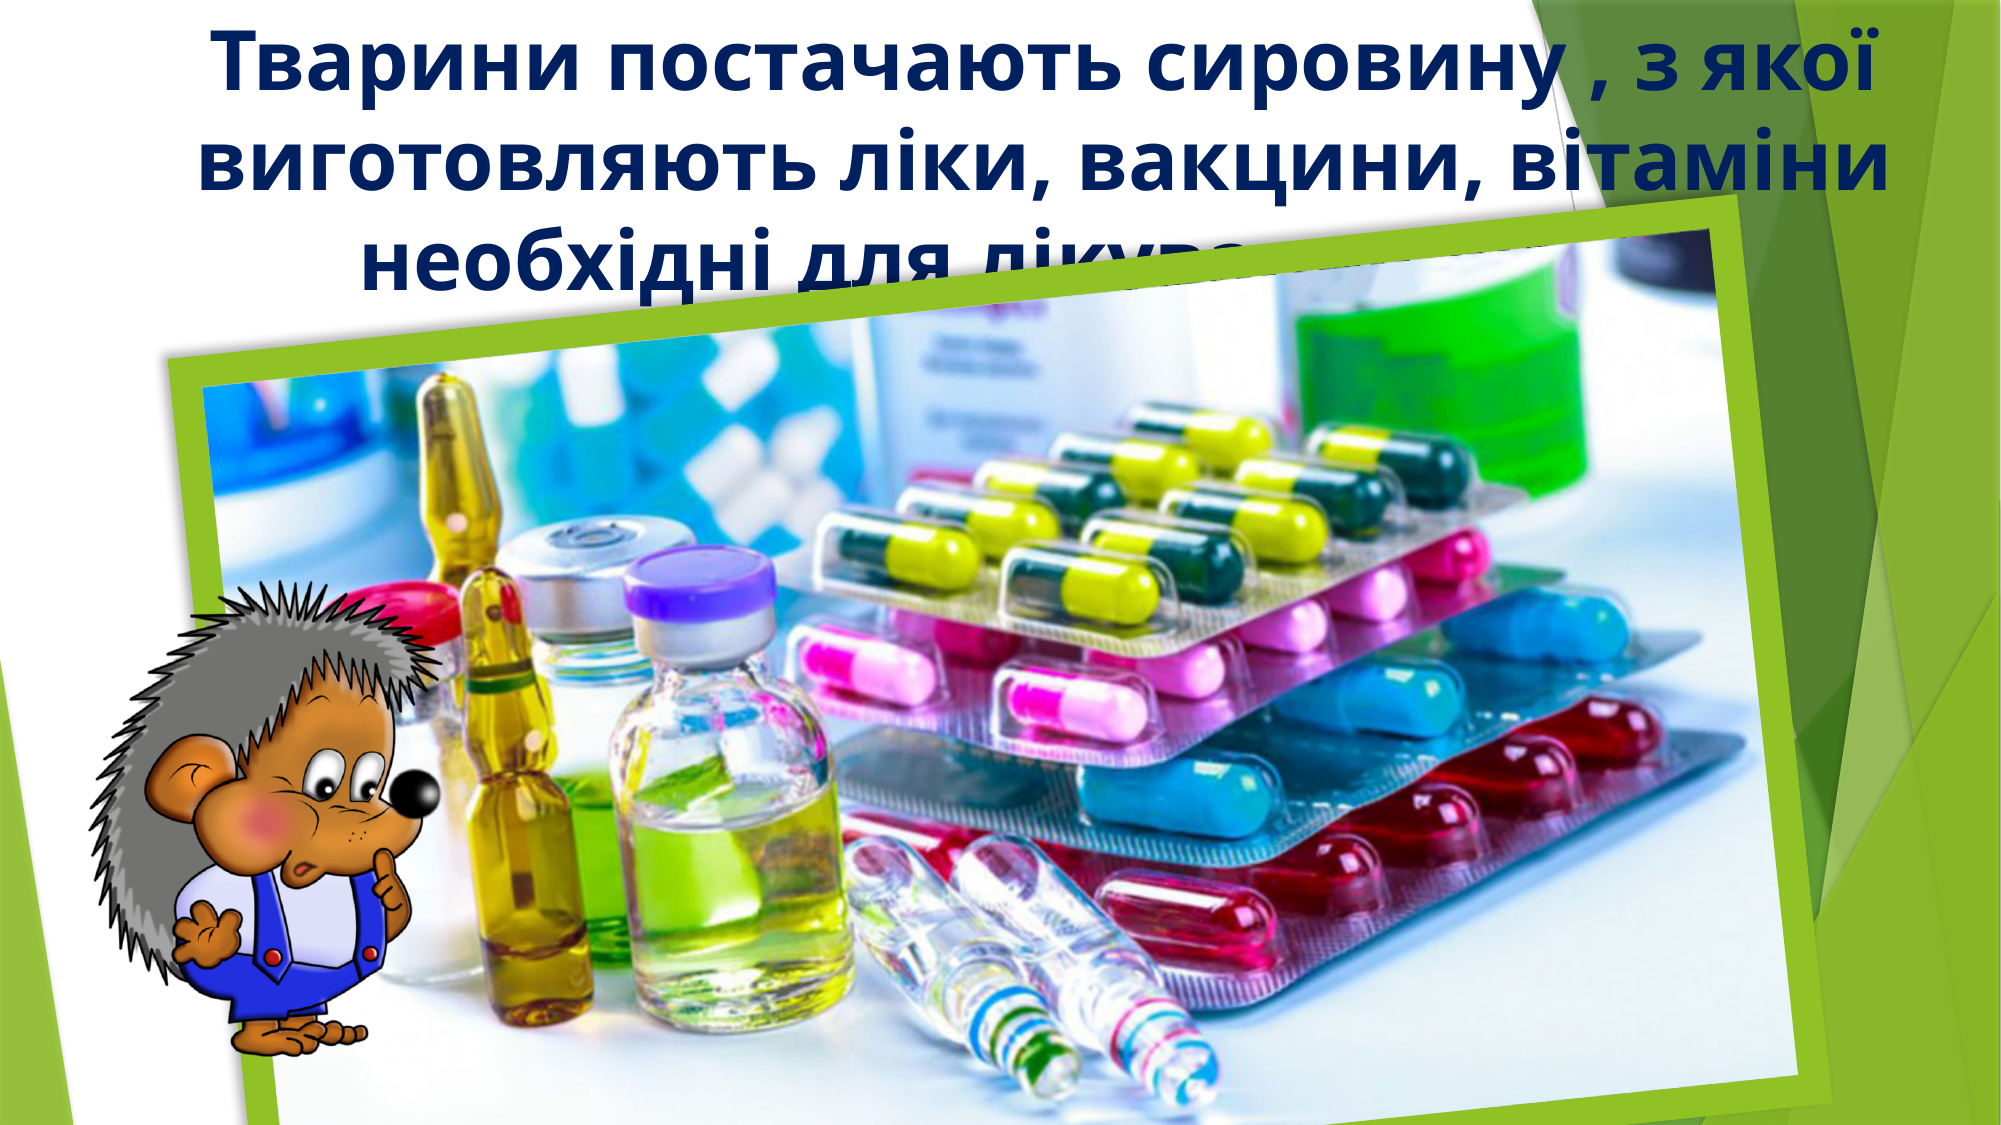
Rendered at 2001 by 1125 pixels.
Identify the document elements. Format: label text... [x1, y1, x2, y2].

title Тварини постачають сировину , з якої виготовляють ліки, вакцини, вітаміни необхідні для лікування людей [148, 0, 1941, 332]
picture [18, 230, 1798, 1125]
